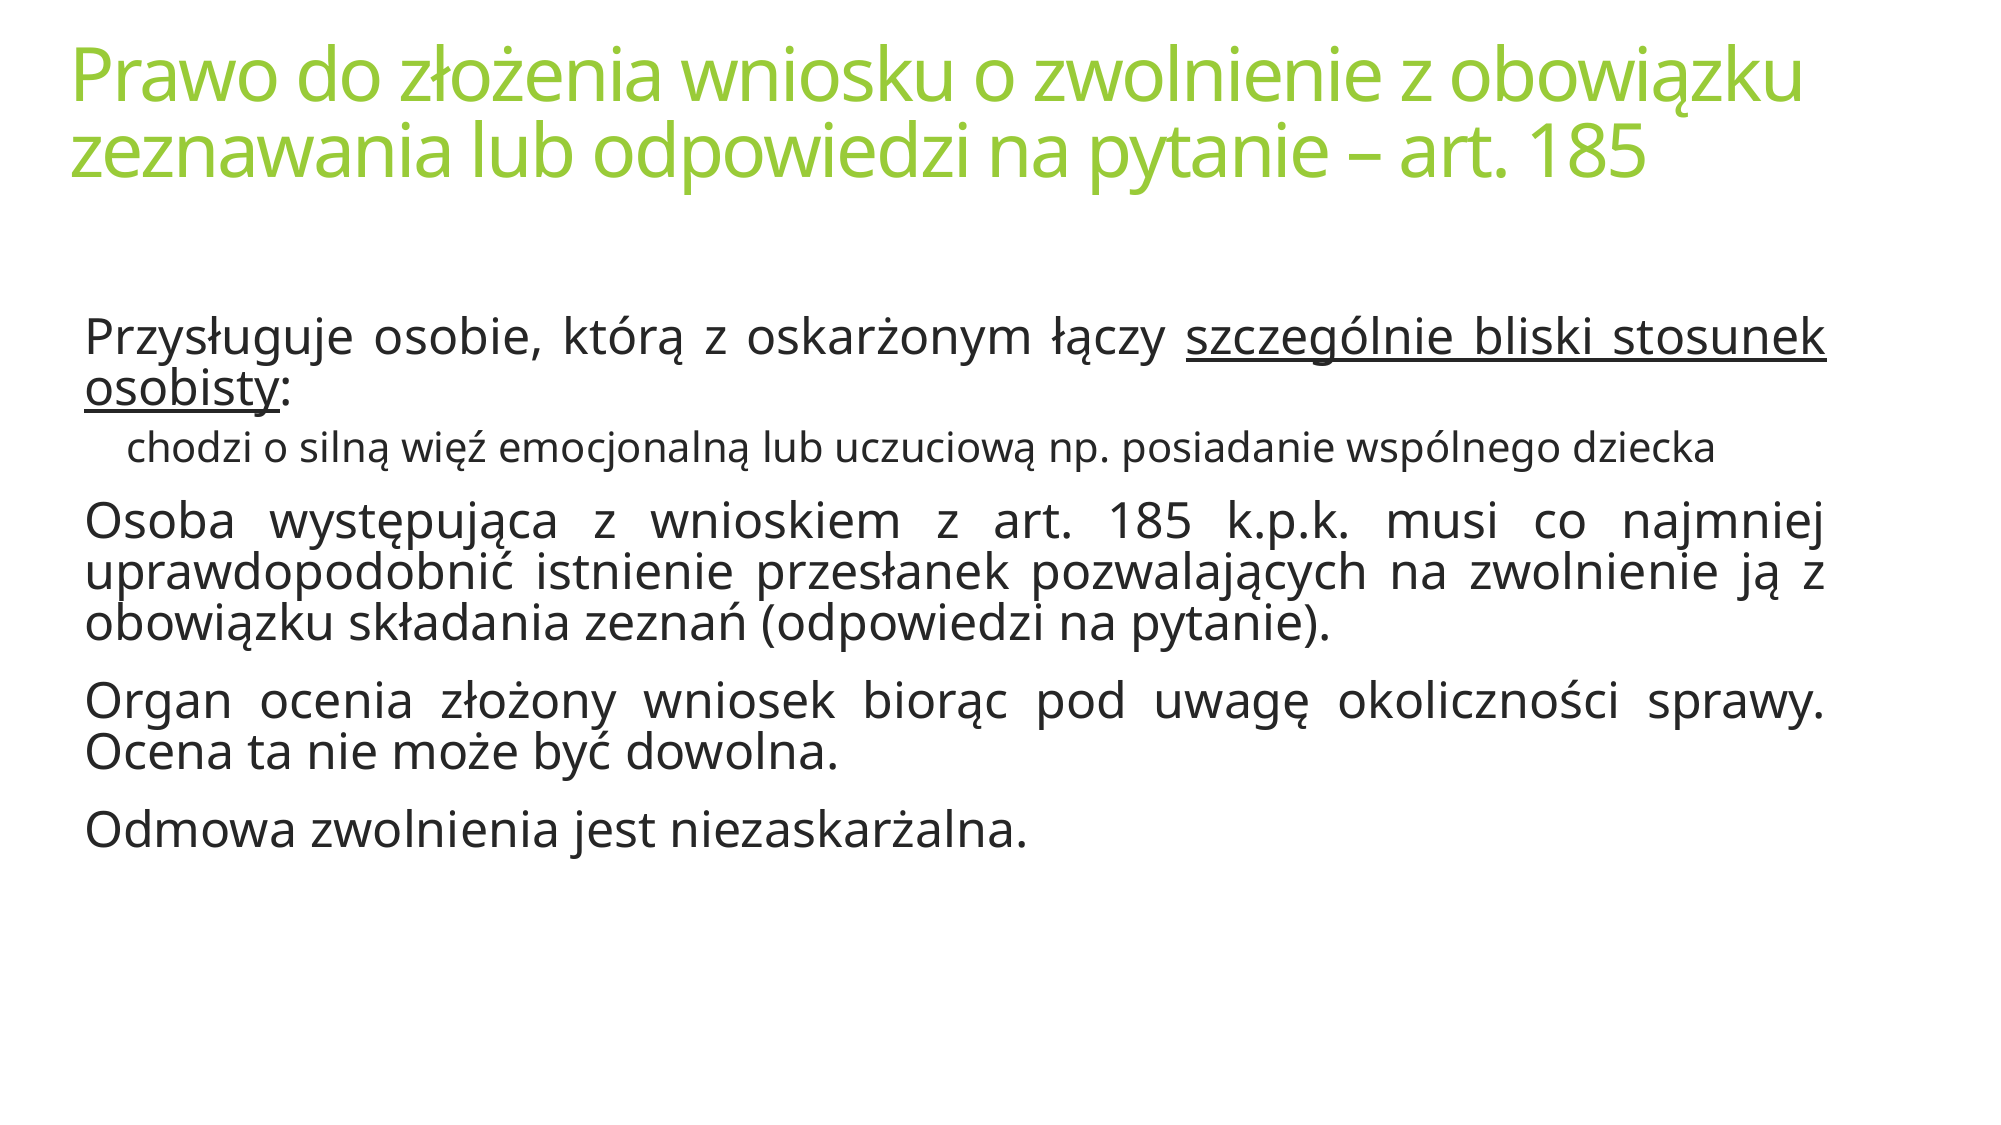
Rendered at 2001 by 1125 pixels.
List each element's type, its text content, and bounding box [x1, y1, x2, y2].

list Przysługuje osobie, którą z oskarżonym łączy szczególnie bliski stosunek osobisty: chodzi o silną więź emocjonalną lub uczuciową np. posiadanie wspólnego dziecka Osoba występująca z wnioskiem z art. 185 k.p.k. musi co najmniej uprawdopodobnić istnienie przesłanek pozwalających na zwolnienie ją z obowiązku składania zeznań (odpowiedzi na pytanie). Organ ocenia złożony wniosek biorąc pod uwagę okoliczności sprawy. Ocena ta nie może być dowolna. Odmowa zwolnienia jest niezaskarżalna. [54, 306, 1842, 940]
title Prawo do złożenia wniosku o zwolnienie z obowiązku zeznawania lub odpowiedzi na pytanie – art. 185 [54, 0, 1942, 233]
